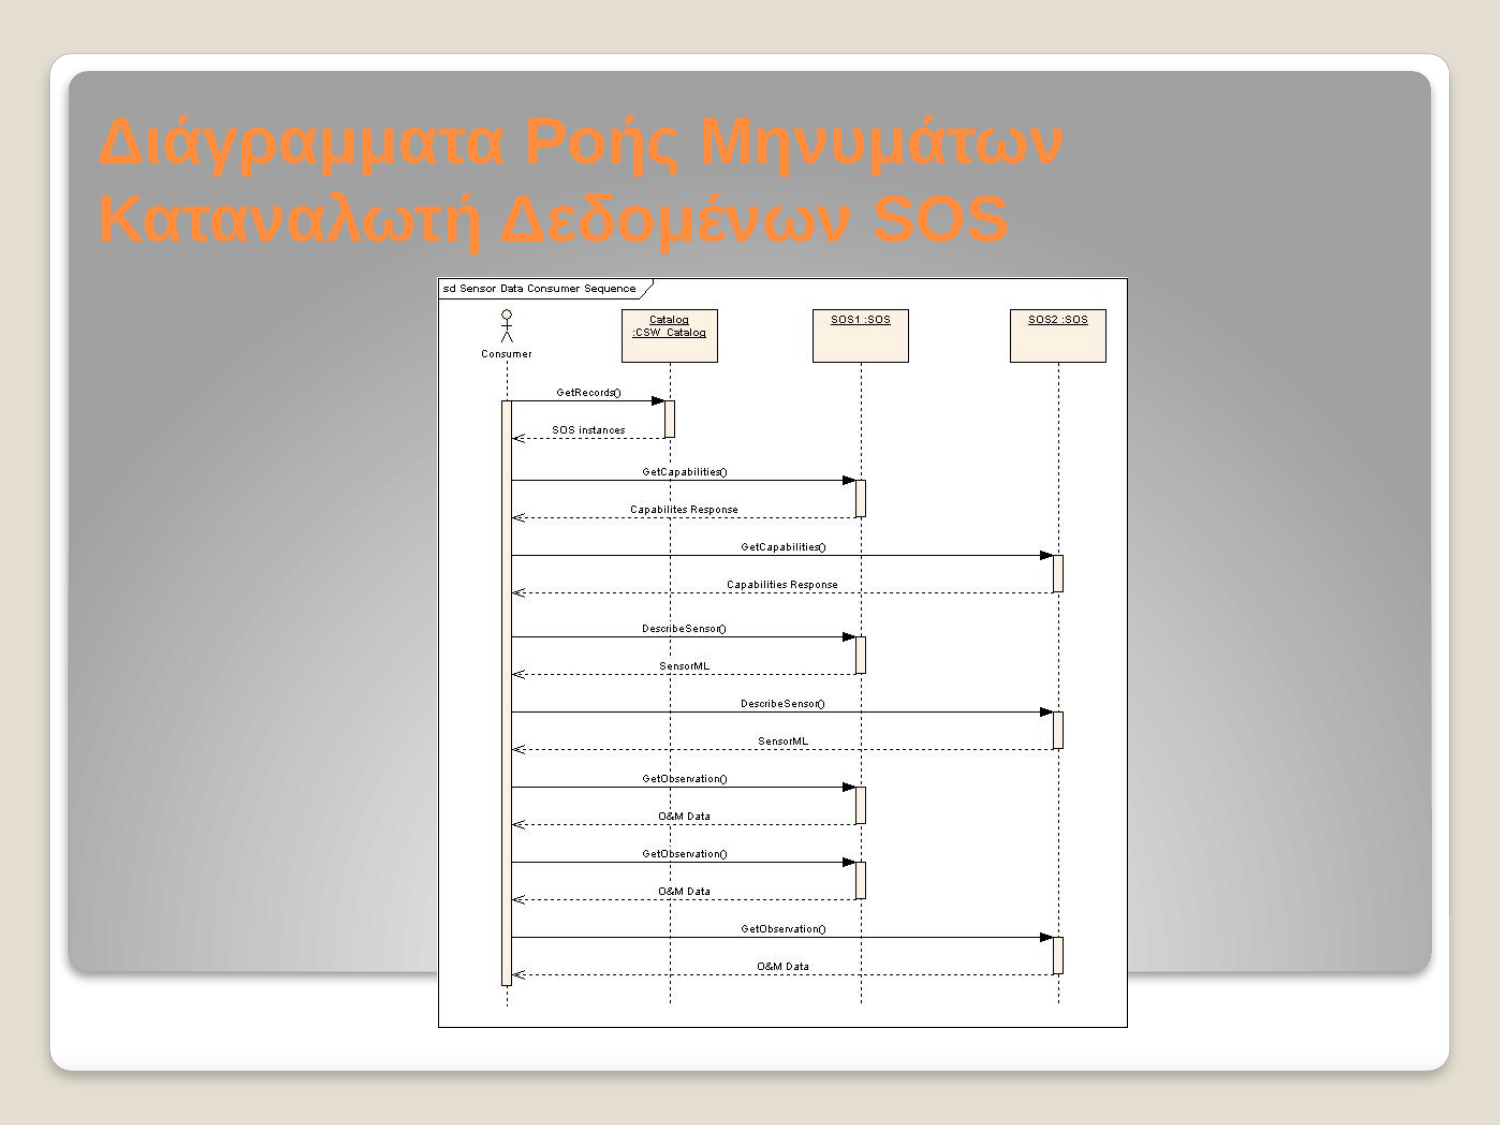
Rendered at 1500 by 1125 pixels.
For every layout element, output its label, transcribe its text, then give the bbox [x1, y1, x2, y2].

title Διάγραμματα Ροής Μηνυμάτων Καταναλωτή Δεδομένων SOS [82, 90, 1425, 263]
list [437, 276, 1129, 1028]
